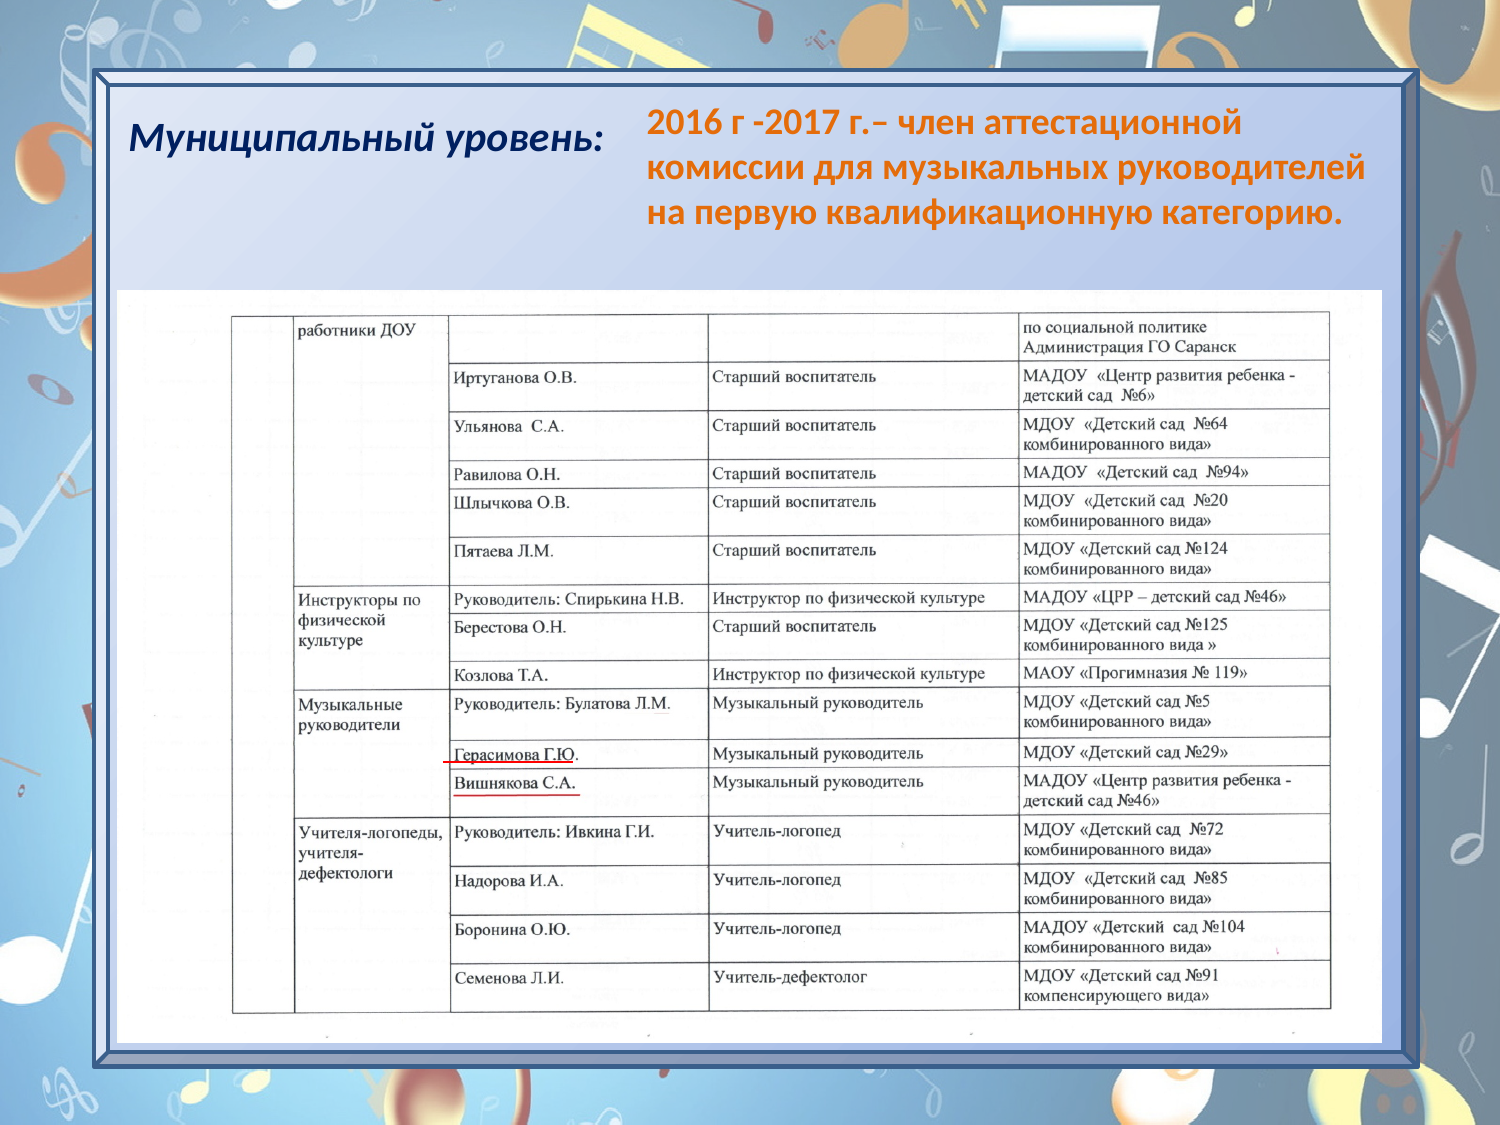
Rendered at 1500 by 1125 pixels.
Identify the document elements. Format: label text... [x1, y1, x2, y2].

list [117, 290, 1382, 1043]
text_box 2016 г -2017 г.– член аттестационной комиссии для музыкальных руководителей на первую квалификационную категорию. [631, 89, 1382, 240]
text_box Муниципальный уровень: [113, 102, 620, 168]
